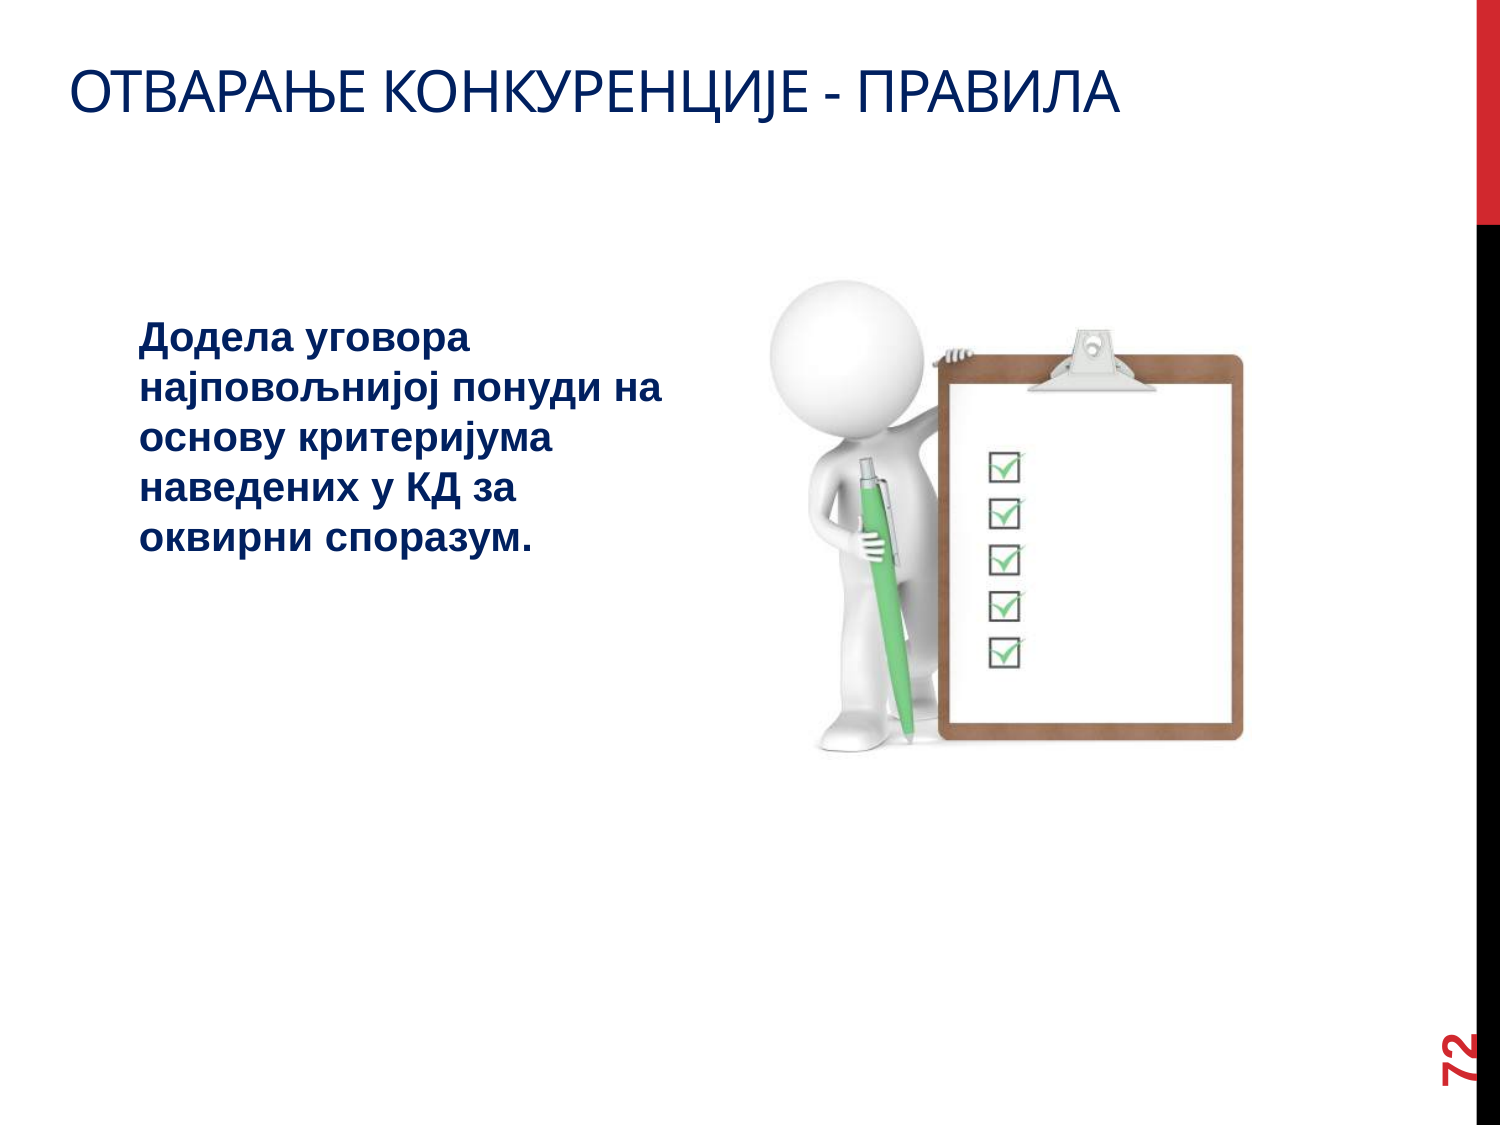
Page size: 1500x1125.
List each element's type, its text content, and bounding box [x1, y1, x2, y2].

picture [759, 266, 1252, 761]
title Отварање конкуренције - правила [53, 36, 1414, 132]
list Додела уговора најповољнијој понуди на основу критеријума наведених у КД за оквирни споразум. [123, 302, 693, 823]
slide_number 72 [1427, 887, 1488, 1104]
